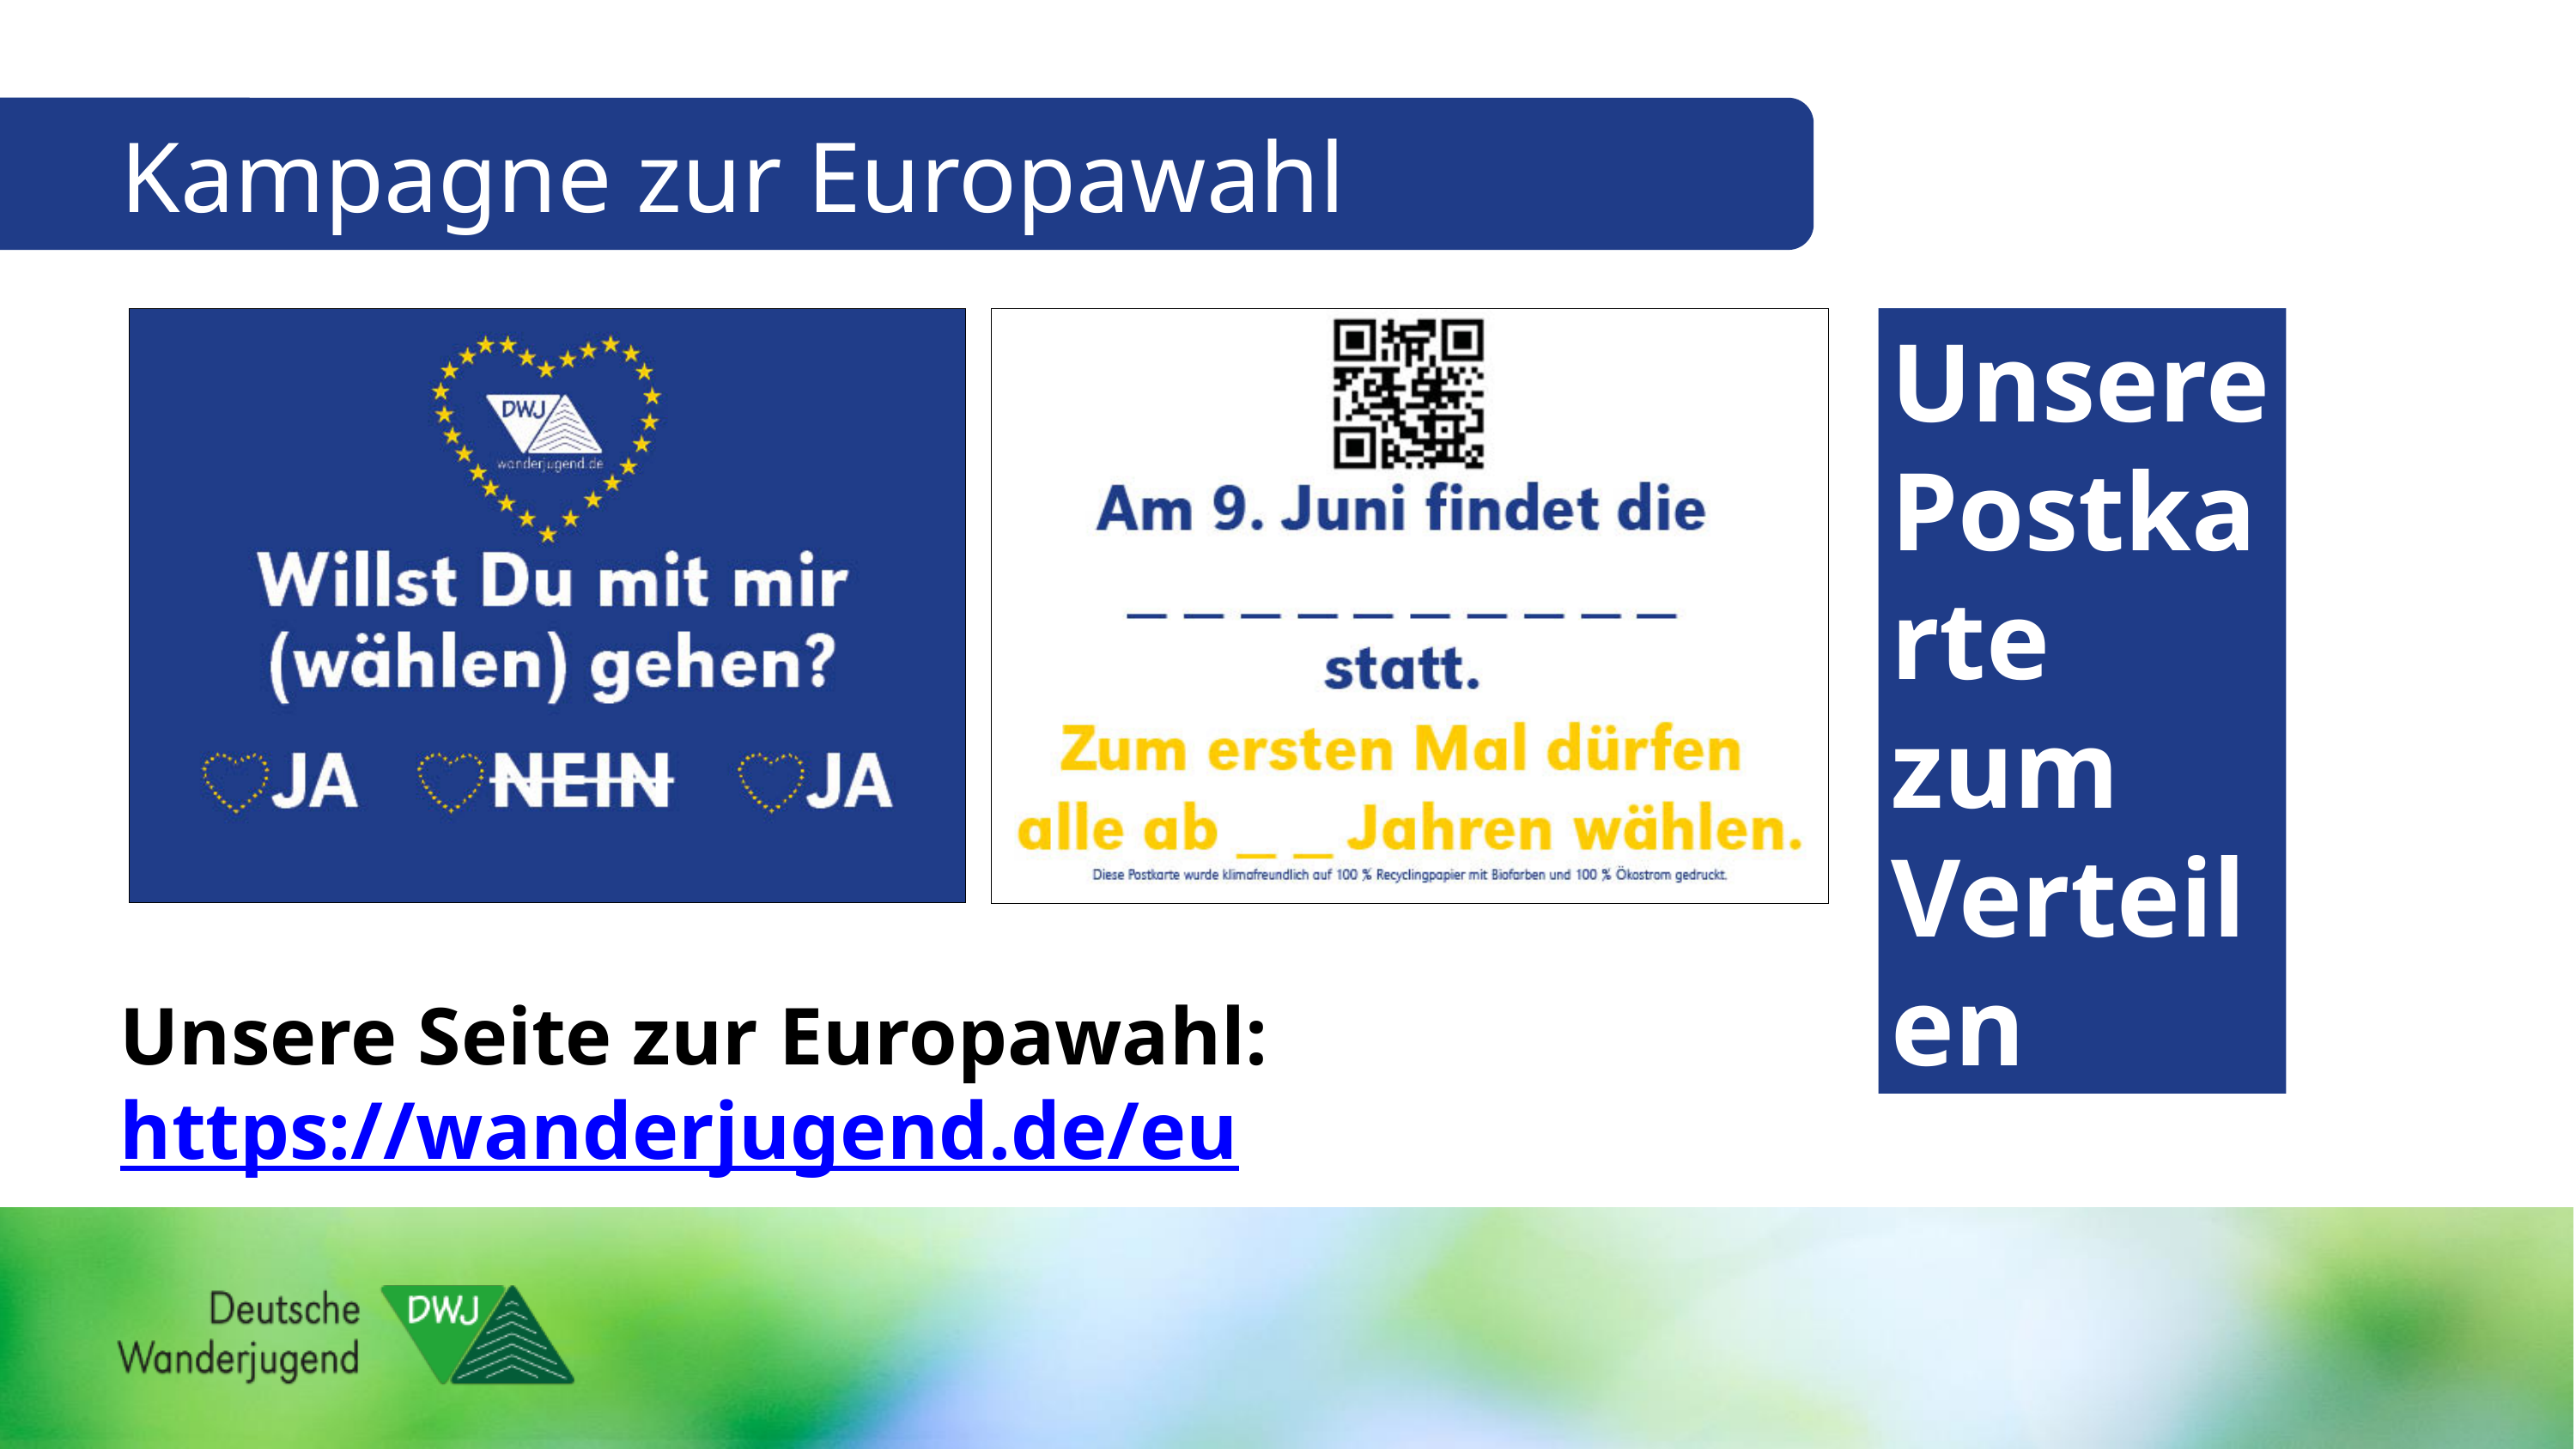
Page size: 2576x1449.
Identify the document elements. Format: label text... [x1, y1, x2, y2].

text_box Kampagne zur Europawahl [0, 95, 1816, 252]
picture [990, 308, 1829, 904]
text_box Unsere Postkarte zum Verteilen [1878, 308, 2287, 1094]
picture [128, 307, 967, 903]
picture [0, 1208, 2573, 1449]
text_box Unsere Seite zur Europawahl: https://wanderjugend.de/eu [107, 902, 2190, 1427]
